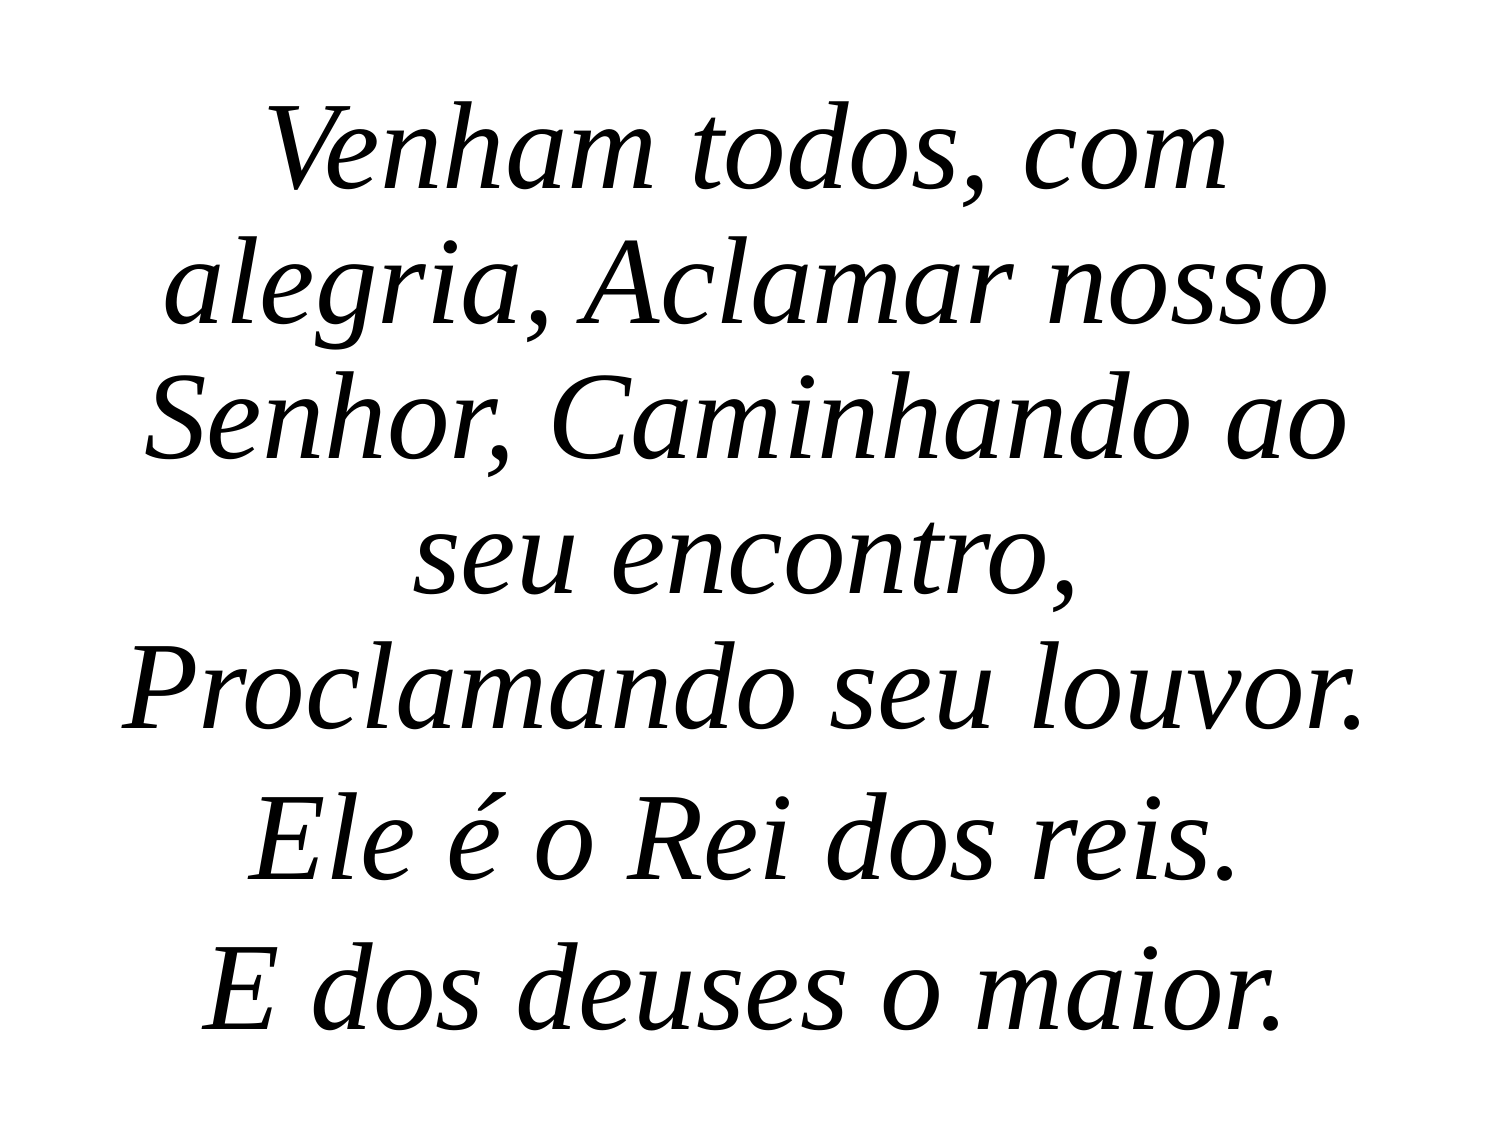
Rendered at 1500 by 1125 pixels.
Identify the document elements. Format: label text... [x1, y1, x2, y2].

list Venham todos, com alegria, Aclamar nosso Senhor, Caminhando ao seu encontro, Proclamando seu louvor. Ele é o Rei dos reis. E dos deuses o maior. [53, 57, 1440, 1080]
